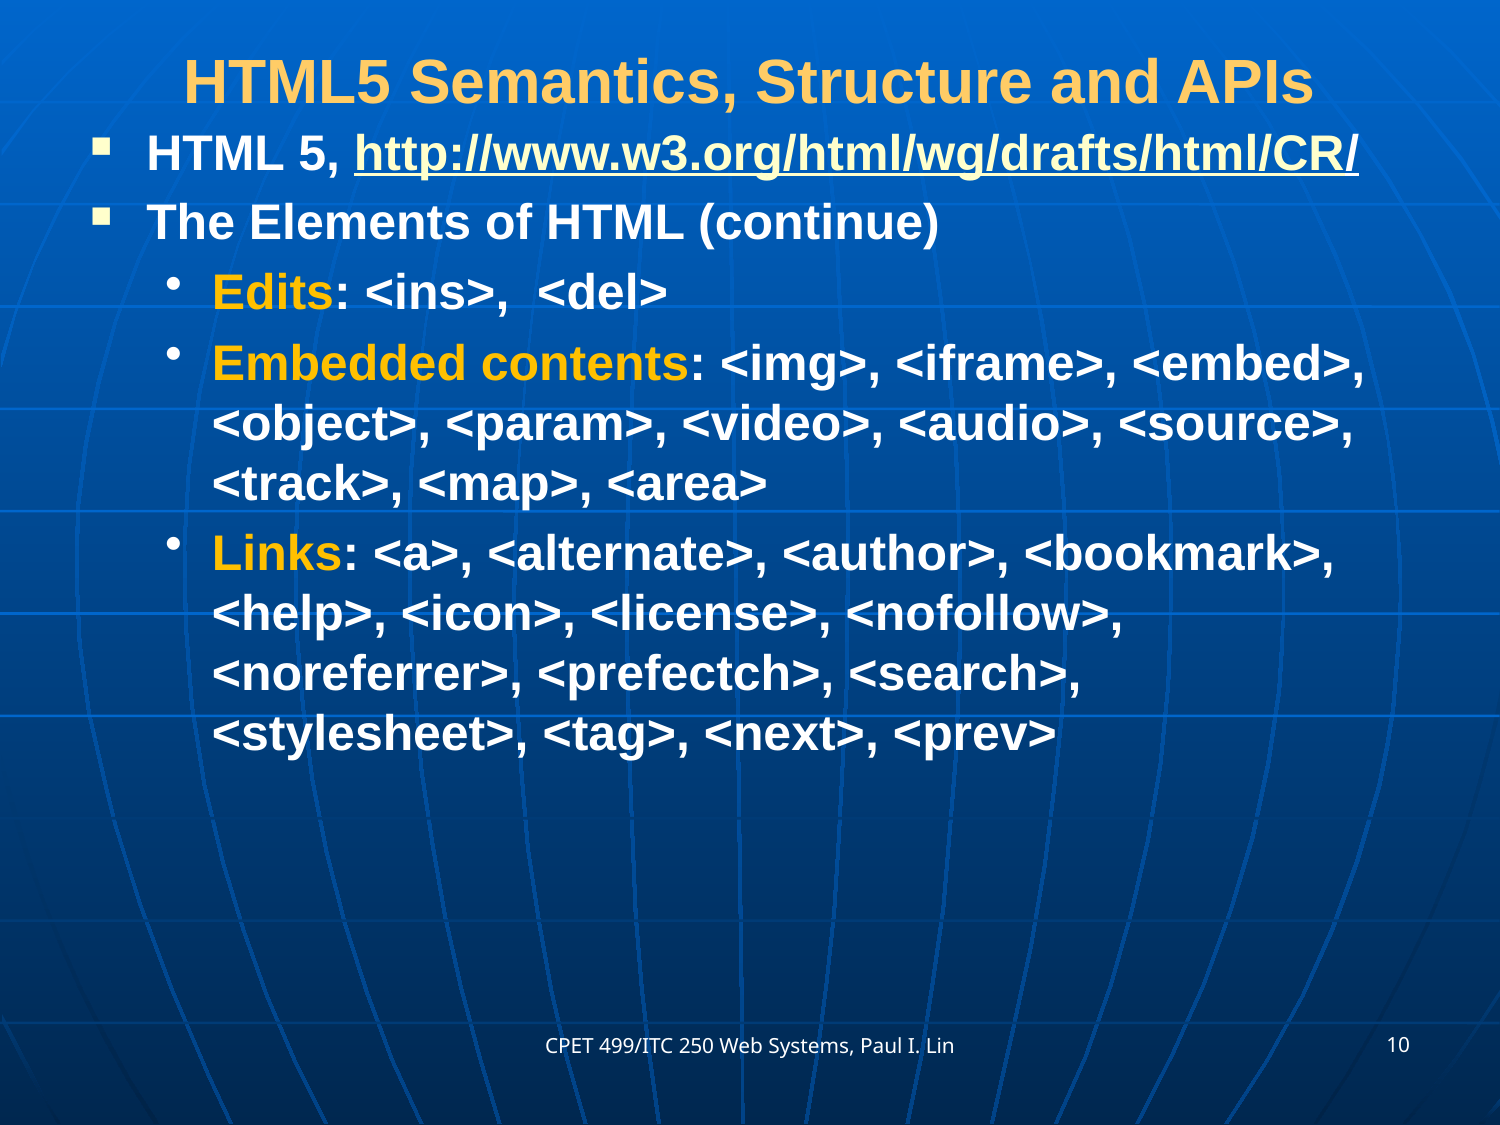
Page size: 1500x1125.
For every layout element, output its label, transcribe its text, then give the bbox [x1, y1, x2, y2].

title HTML5 Semantics, Structure and APIs [37, 45, 1463, 113]
slide_number 10 [1074, 1023, 1426, 1100]
list HTML 5, http://www.w3.org/html/wg/drafts/html/CR/ The Elements of HTML (continue) Edits: <ins>, <del> Embedded contents: <img>, <iframe>, <embed>, <object>, <param>, <video>, <audio>, <source>, <track>, <map>, <area> Links: <a>, <alternate>, <author>, <bookmark>, <help>, <icon>, <license>, <nofollow>, <noreferrer>, <prefectch>, <search>, <stylesheet>, <tag>, <next>, <prev> [74, 112, 1426, 1006]
footer CPET 499/ITC 250 Web Systems, Paul I. Lin [512, 1024, 988, 1101]
